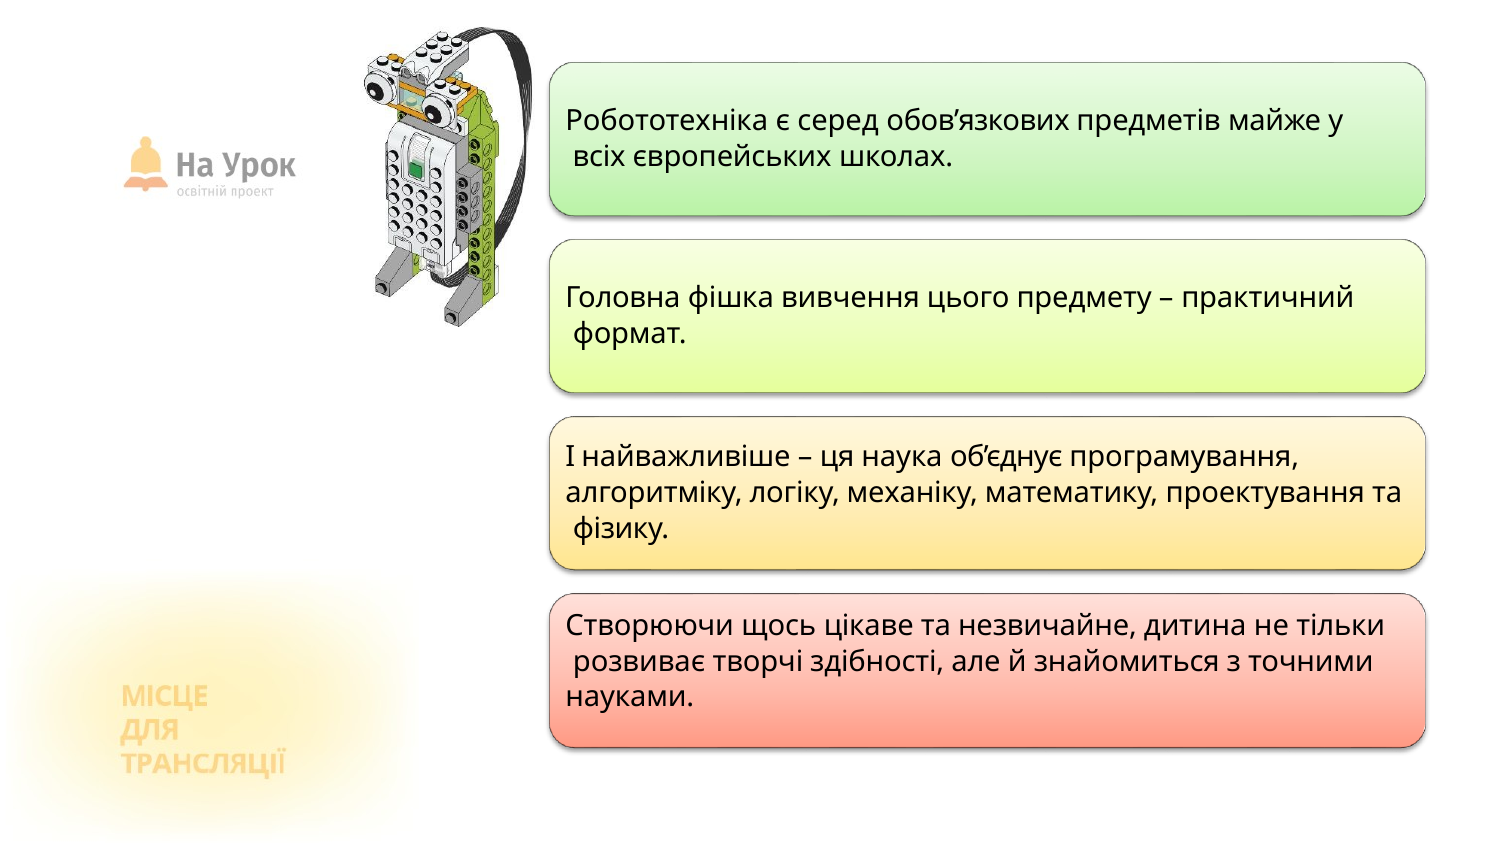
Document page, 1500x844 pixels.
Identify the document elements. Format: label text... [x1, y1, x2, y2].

picture [5, 136, 419, 843]
text_box [544, 414, 1431, 578]
text_box Головна фішка вивчення цього предмету – практичний формат. [563, 276, 1360, 349]
title Робототехніка є серед обов’язкових предметів майже у всіх європейських школах. [563, 99, 1352, 237]
text_box [544, 60, 1431, 224]
text_box І найважливіше – ця наука об’єднує програмування, алгоритміку, логіку, механіку, математику, проектування та фізику. Створюючи щось цікаве та незвичайне, дитина не тільки розвиває творчі здібності, але й знайомиться з точними науками. [563, 435, 1407, 713]
text_box [324, 20, 541, 338]
text_box [544, 237, 1431, 401]
text_box [544, 591, 1431, 756]
